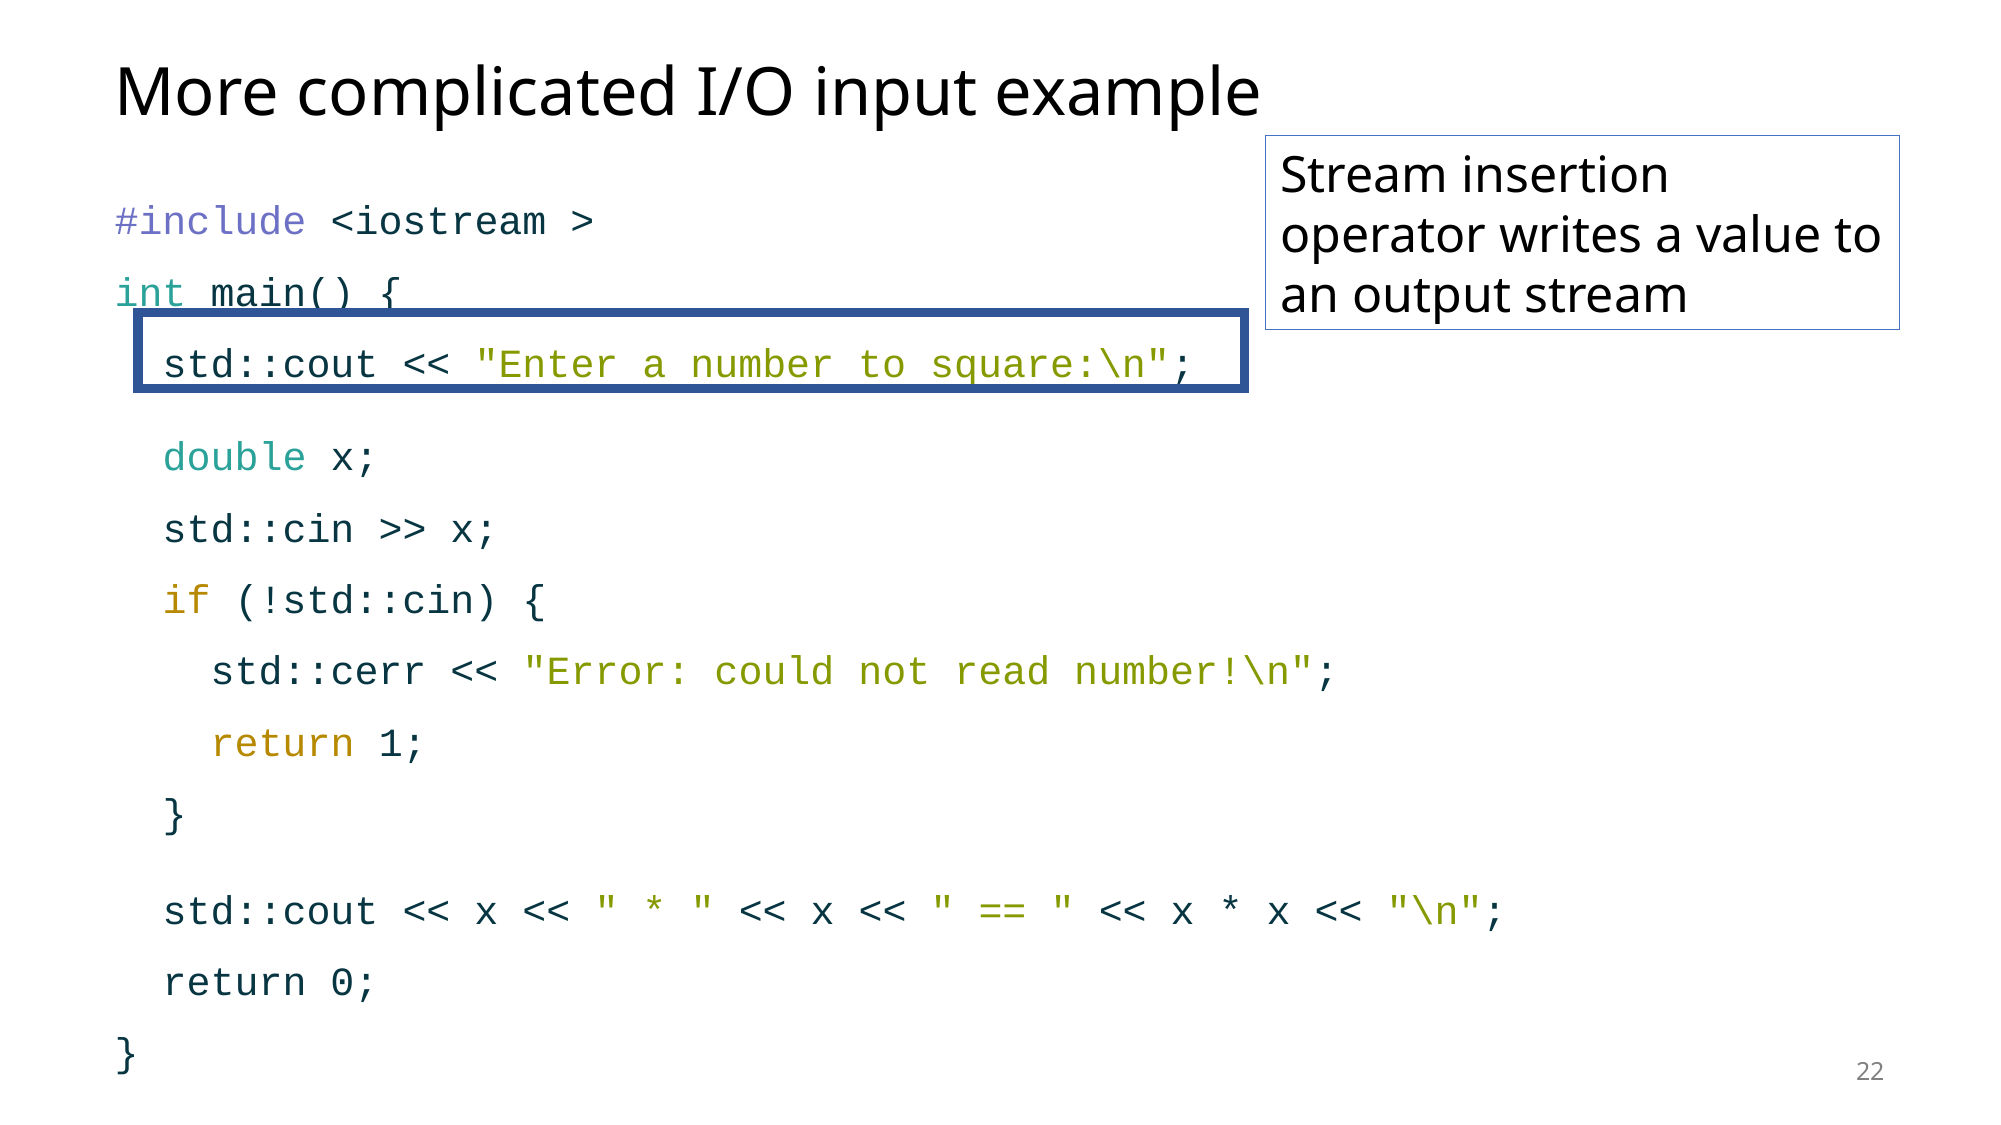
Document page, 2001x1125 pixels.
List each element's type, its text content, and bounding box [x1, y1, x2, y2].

title More complicated I/O input example [99, 37, 1900, 150]
text_box [137, 312, 1245, 389]
slide_number 22 [1749, 1042, 1900, 1103]
text_box Stream insertion operator writes a value to an output stream [1265, 135, 1900, 330]
list #include <iostream > int main() { std::cout << "Enter a number to square:\n"; double x; std::cin >> x; if (!std::cin) { std::cerr << "Error: could not read number!\n"; return 1; } std::cout << x << " * " << x << " == " << x * x << "\n"; return 0; } [99, 187, 1900, 1088]
